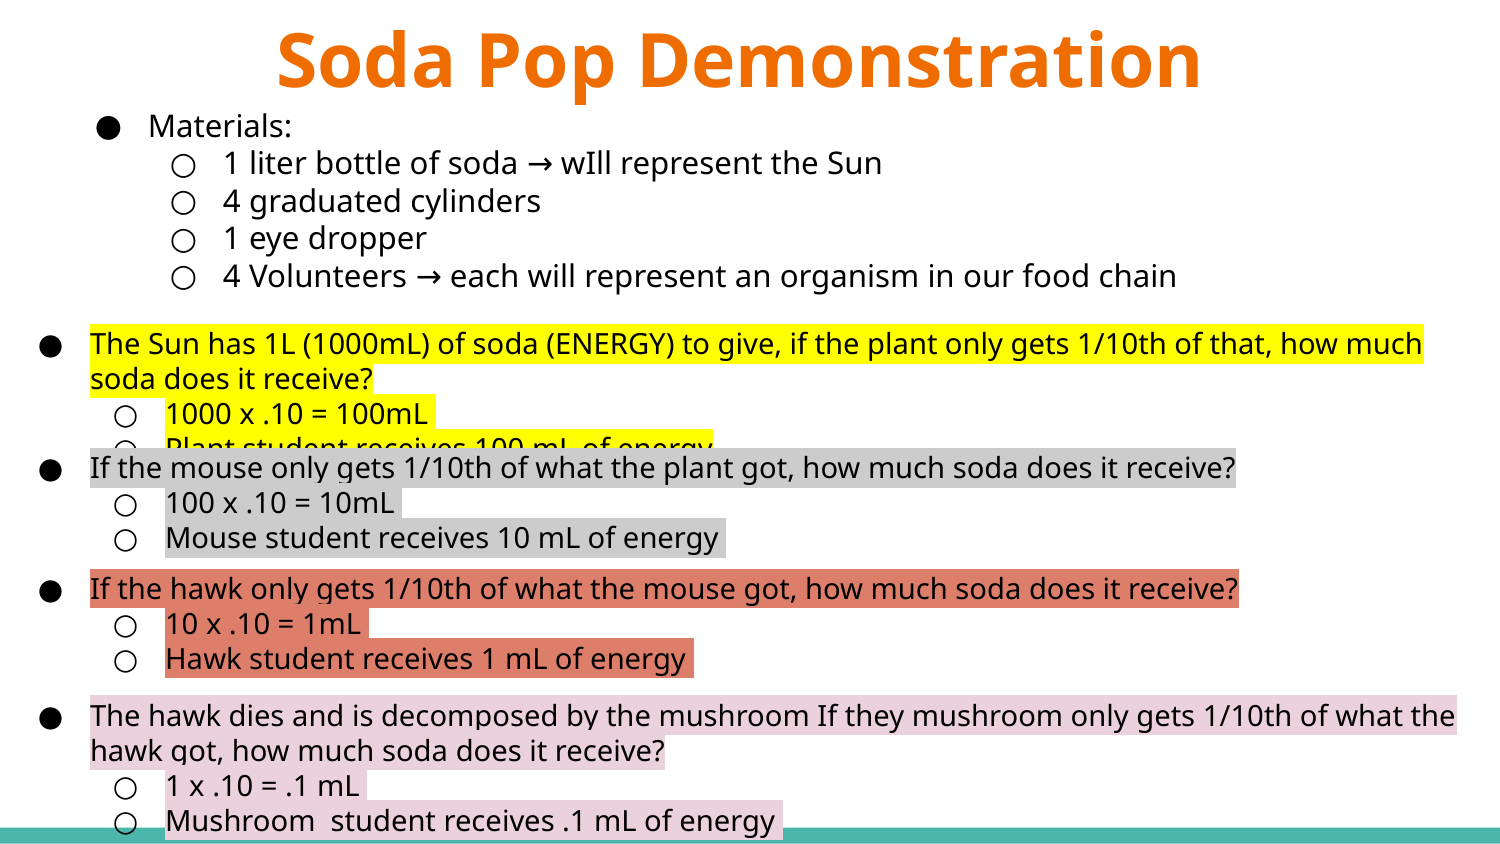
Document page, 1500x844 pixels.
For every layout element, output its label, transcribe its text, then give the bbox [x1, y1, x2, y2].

title Soda Pop Demonstration [51, 0, 1449, 114]
text_box The Sun has 1L (1000mL) of soda (ENERGY) to give, if the plant only gets 1/10th of that, how much soda does it receive? 1000 x .10 = 100mL Plant student receives 100 mL of energy [0, 310, 1458, 434]
text_box If the hawk only gets 1/10th of what the mouse got, how much soda does it receive? 10 x .10 = 1mL Hawk student receives 1 mL of energy [0, 555, 1433, 682]
text_box Materials: 1 liter bottle of soda → wIll represent the Sun 4 graduated cylinders 1 eye dropper 4 Volunteers → each will represent an organism in our food chain [57, 91, 1249, 310]
text_box If the mouse only gets 1/10th of what the plant got, how much soda does it receive? 100 x .10 = 10mL Mouse student receives 10 mL of energy [0, 434, 1458, 571]
text_box The hawk dies and is decomposed by the mushroom If they mushroom only gets 1/10th of what the hawk got, how much soda does it receive? 1 x .10 = .1 mL Mushroom student receives .1 mL of energy [0, 682, 1492, 765]
